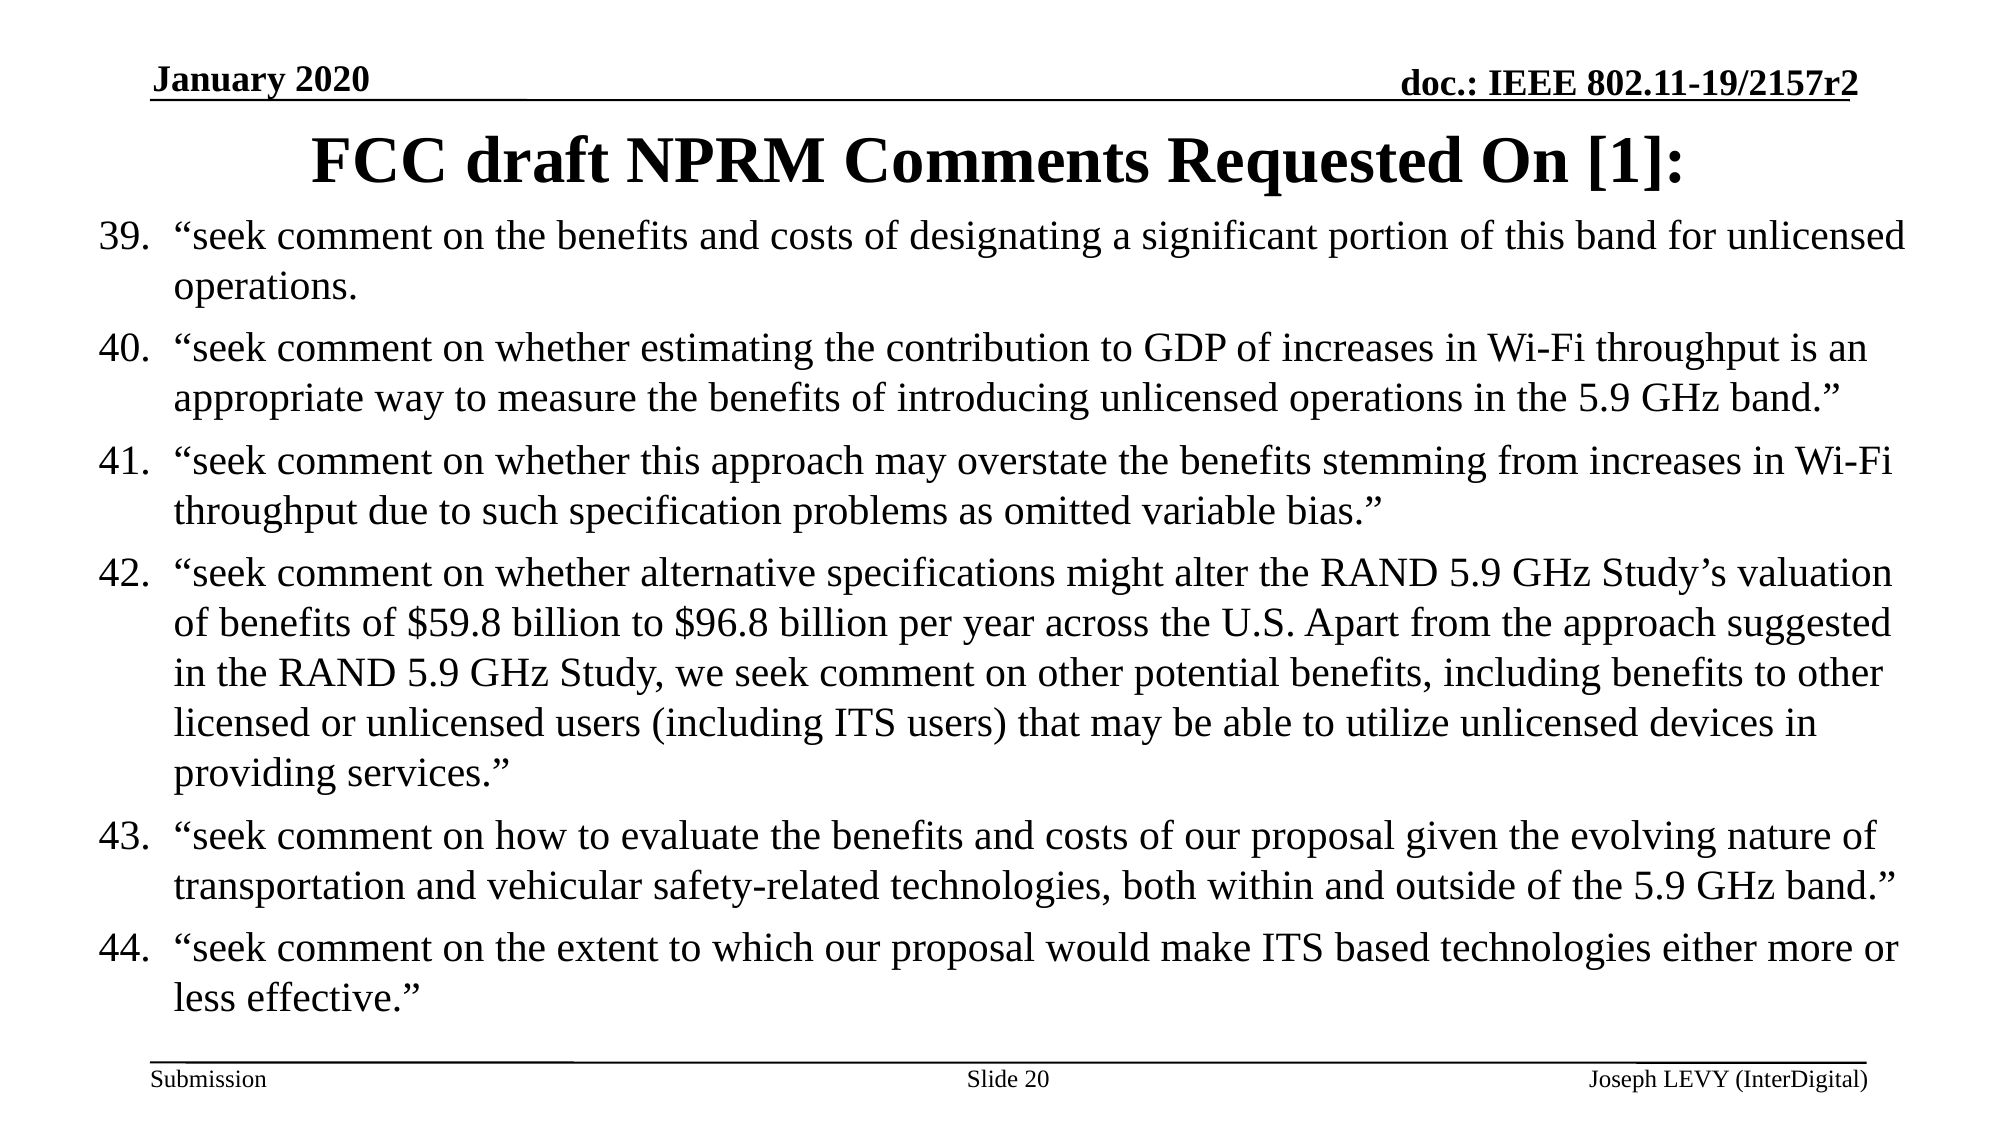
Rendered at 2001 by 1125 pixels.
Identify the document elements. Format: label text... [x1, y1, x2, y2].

footer Joseph LEVY (InterDigital) [1171, 1063, 1869, 1093]
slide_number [152, 54, 563, 100]
slide_number Slide 20 [950, 1063, 1067, 1123]
title FCC draft NPRM Comments Requested On [1]: [149, 112, 1850, 200]
text_box “seek comment on the benefits and costs of designating a significant portion of this band for unlicensed operations. “seek comment on whether estimating the contribution to GDP of increases in Wi-Fi throughput is an appropriate way to measure the benefits of introducing unlicensed operations in the 5.9 GHz band.” “seek comment on whether this approach may overstate the benefits stemming from increases in Wi-Fi throughput due to such specification problems as omitted variable bias.” “seek comment on whether alternative specifications might alter the RAND 5.9 GHz Study’s valuation of benefits of $59.8 billion to $96.8 billion per year across the U.S. Apart from the approach suggested in the RAND 5.9 GHz Study, we seek comment on other potential benefits, including benefits to other licensed or unlicensed users (including ITS users) that may be able to utilize unlicensed devices in providing services.” “seek comment on how to evaluate the benefits and costs of our proposal given the evolving nature of transportation and vehicular safety-related technologies, both within and outside of the 5.9 GHz band.” “seek comment on the extent to which our proposal would make ITS based technologies either more or less effective.” [84, 200, 1933, 1063]
